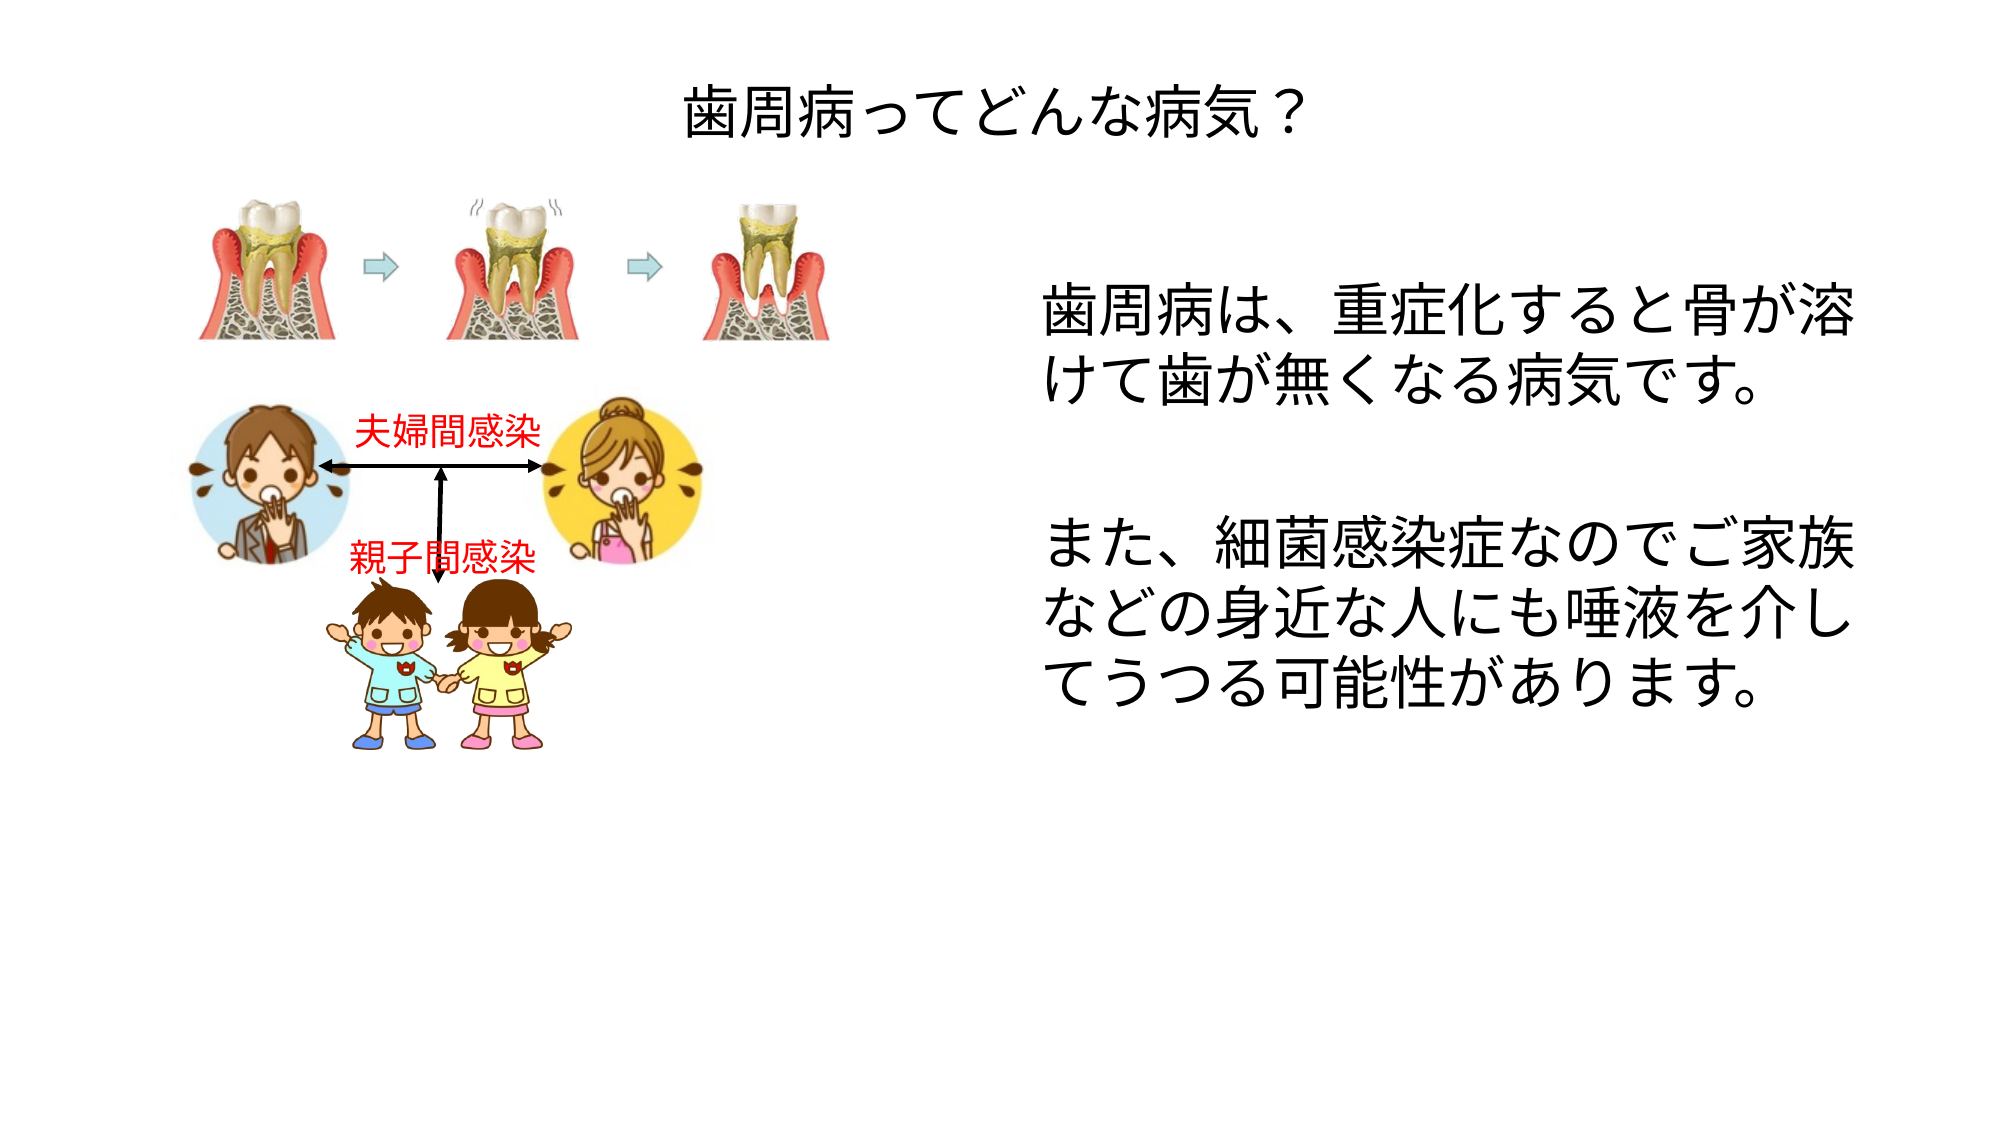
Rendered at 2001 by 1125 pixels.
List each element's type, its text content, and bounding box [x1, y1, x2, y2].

picture [194, 166, 860, 356]
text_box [438, 466, 442, 584]
picture [170, 383, 725, 750]
text_box 親子間感染 [442, 526, 522, 577]
title [774, 50, 1966, 159]
text_box 夫婦間感染 [376, 400, 522, 461]
subtitle 歯周病ってどんな病気？ [249, 76, 1751, 184]
text_box 親子間感染 [376, 526, 438, 577]
text_box 歯周病は、重症化すると骨が溶けて歯が無くなる病気です。 また、細菌感染症なのでご家族などの身近な人にも唾液を介してうつる可能性があります。 [1025, 183, 1923, 887]
